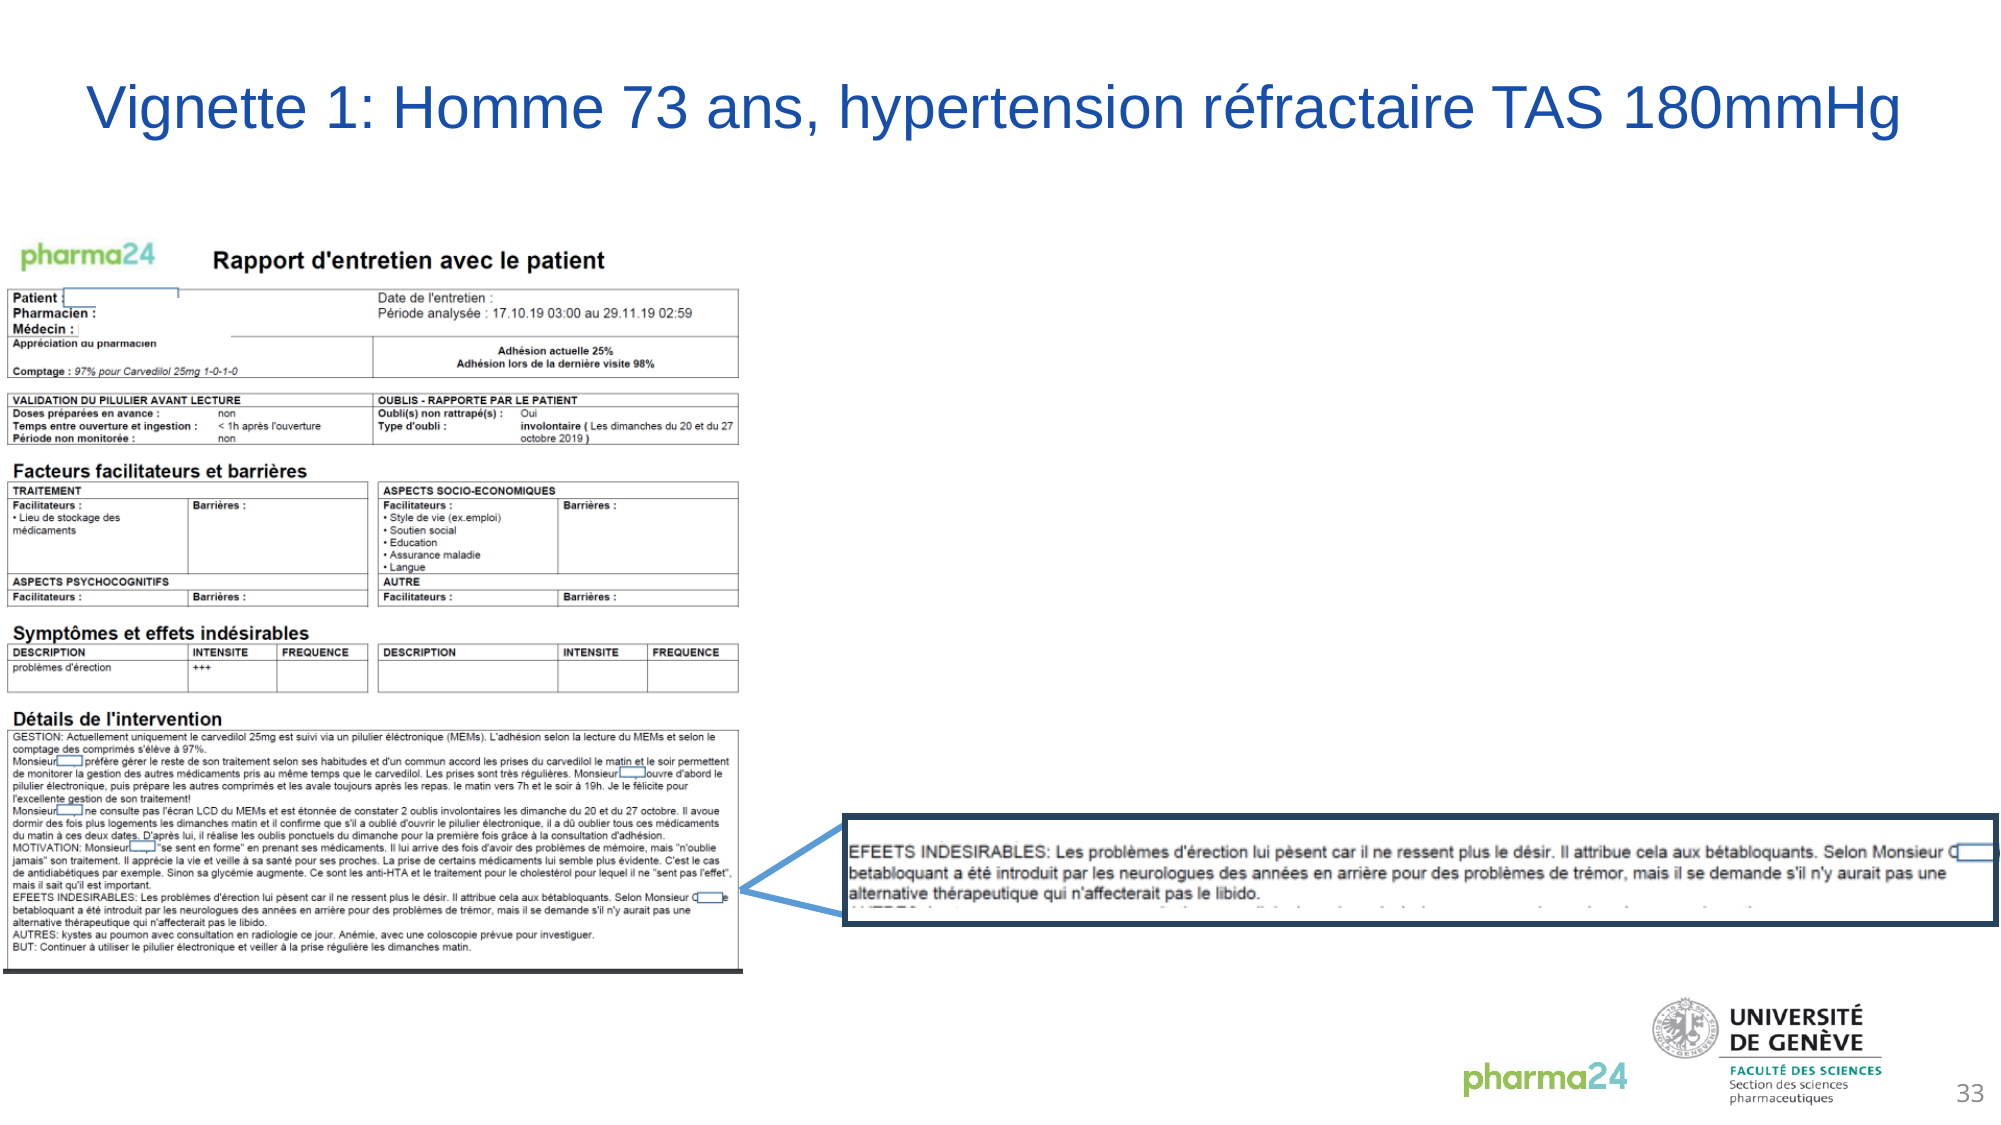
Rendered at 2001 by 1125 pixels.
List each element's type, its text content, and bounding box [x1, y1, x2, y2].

picture [846, 841, 2000, 908]
slide_number 33 [1904, 1063, 2000, 1125]
picture [1642, 984, 1895, 1111]
picture [3, 233, 743, 974]
picture [1464, 1062, 1627, 1097]
text_box [844, 816, 1997, 841]
title Vignette 1: Homme 73 ans, hypertension réfractaire TAS 180mmHg [71, 41, 1929, 177]
text_box [844, 908, 1997, 925]
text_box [740, 824, 846, 890]
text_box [740, 890, 846, 916]
